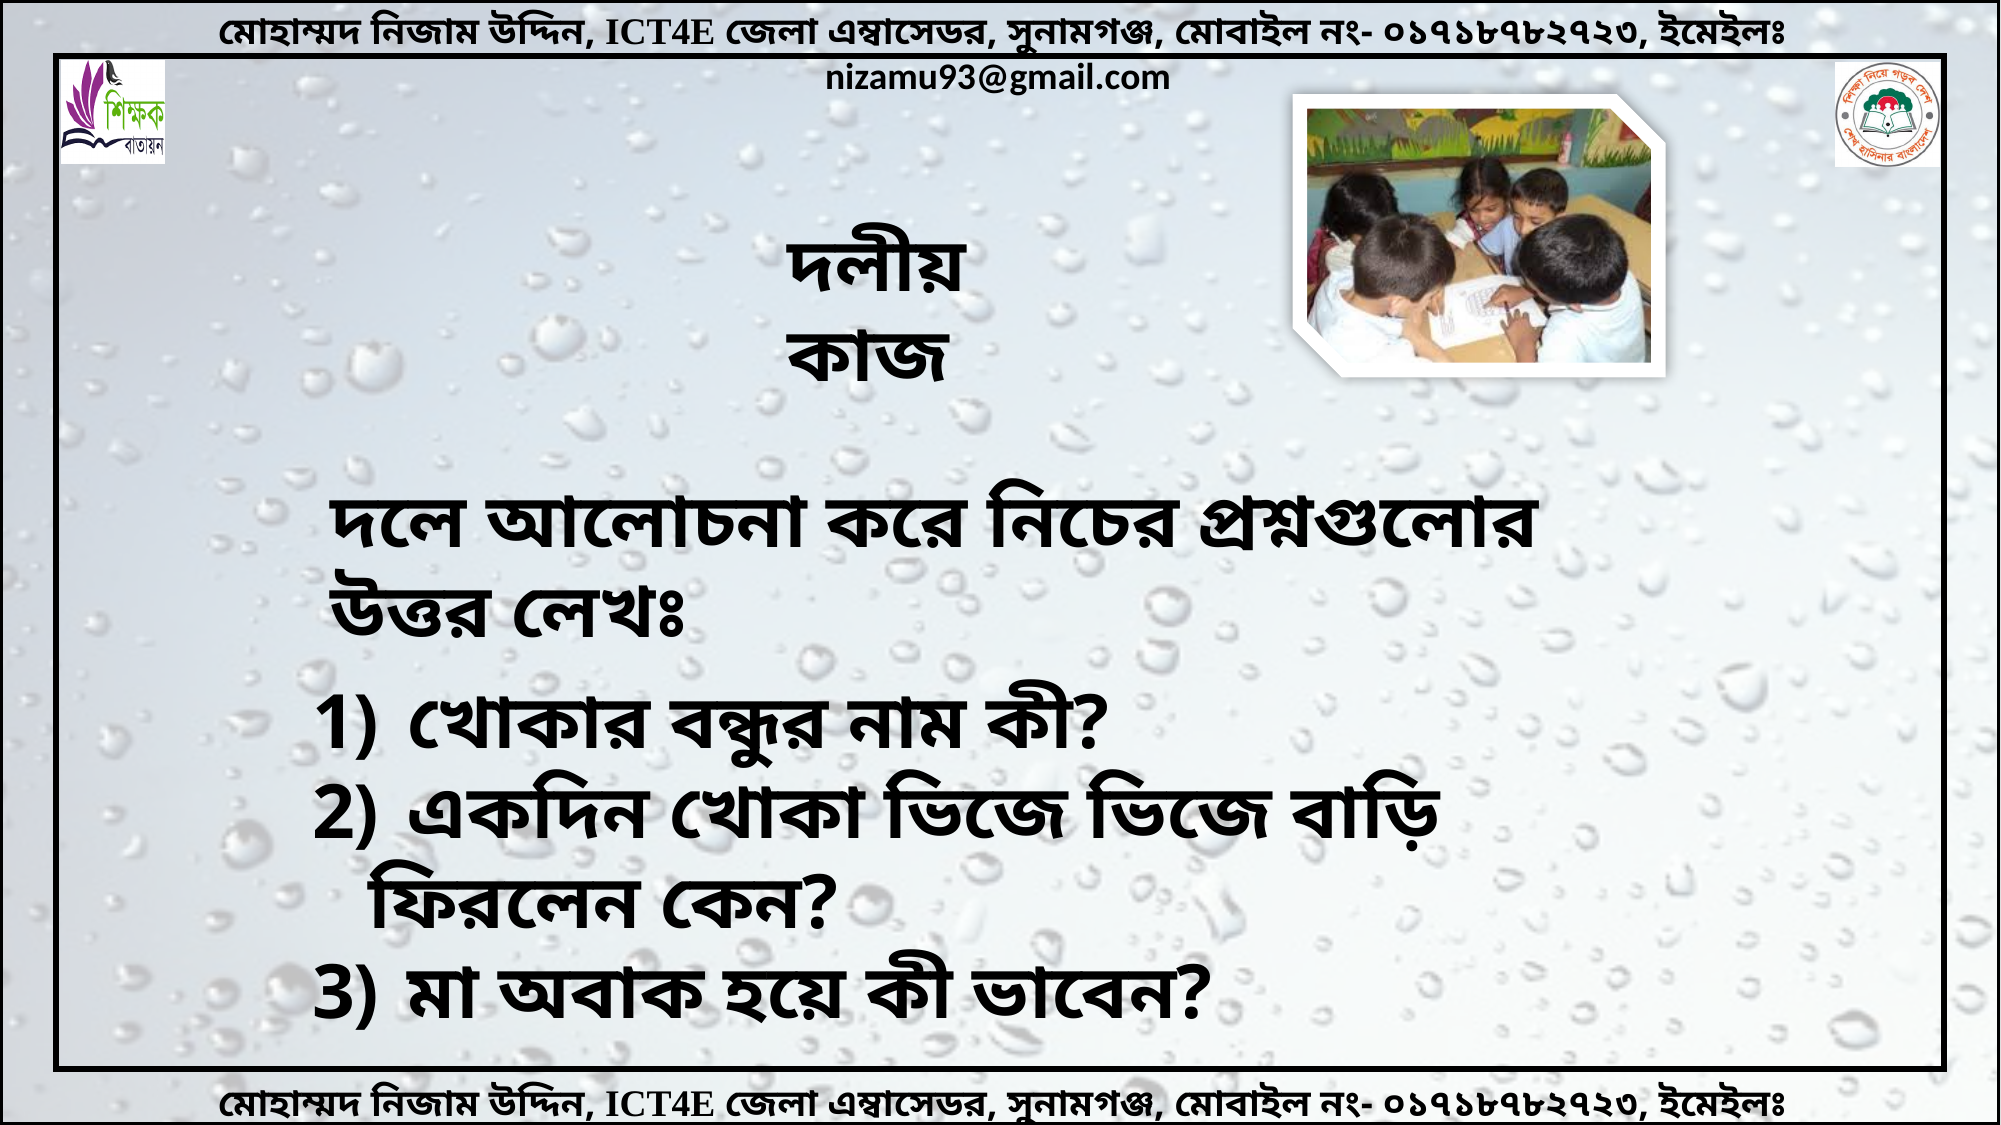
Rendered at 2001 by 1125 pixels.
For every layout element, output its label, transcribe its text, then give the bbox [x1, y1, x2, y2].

text_box দলে আলোচনা করে নিচের প্রশ্নগুলোর উত্তর লেখঃ [315, 464, 1559, 660]
text_box দলীয় কাজ [772, 209, 1103, 404]
text_box খোকার বন্ধুর নাম কী? একদিন খোকা ভিজে ভিজে বাড়ি ফিরলেন কেন? মা অবাক হয়ে কী ভাবেন? [297, 665, 1560, 1041]
picture [1299, 101, 1659, 370]
picture [1835, 62, 1940, 167]
picture [61, 60, 165, 164]
